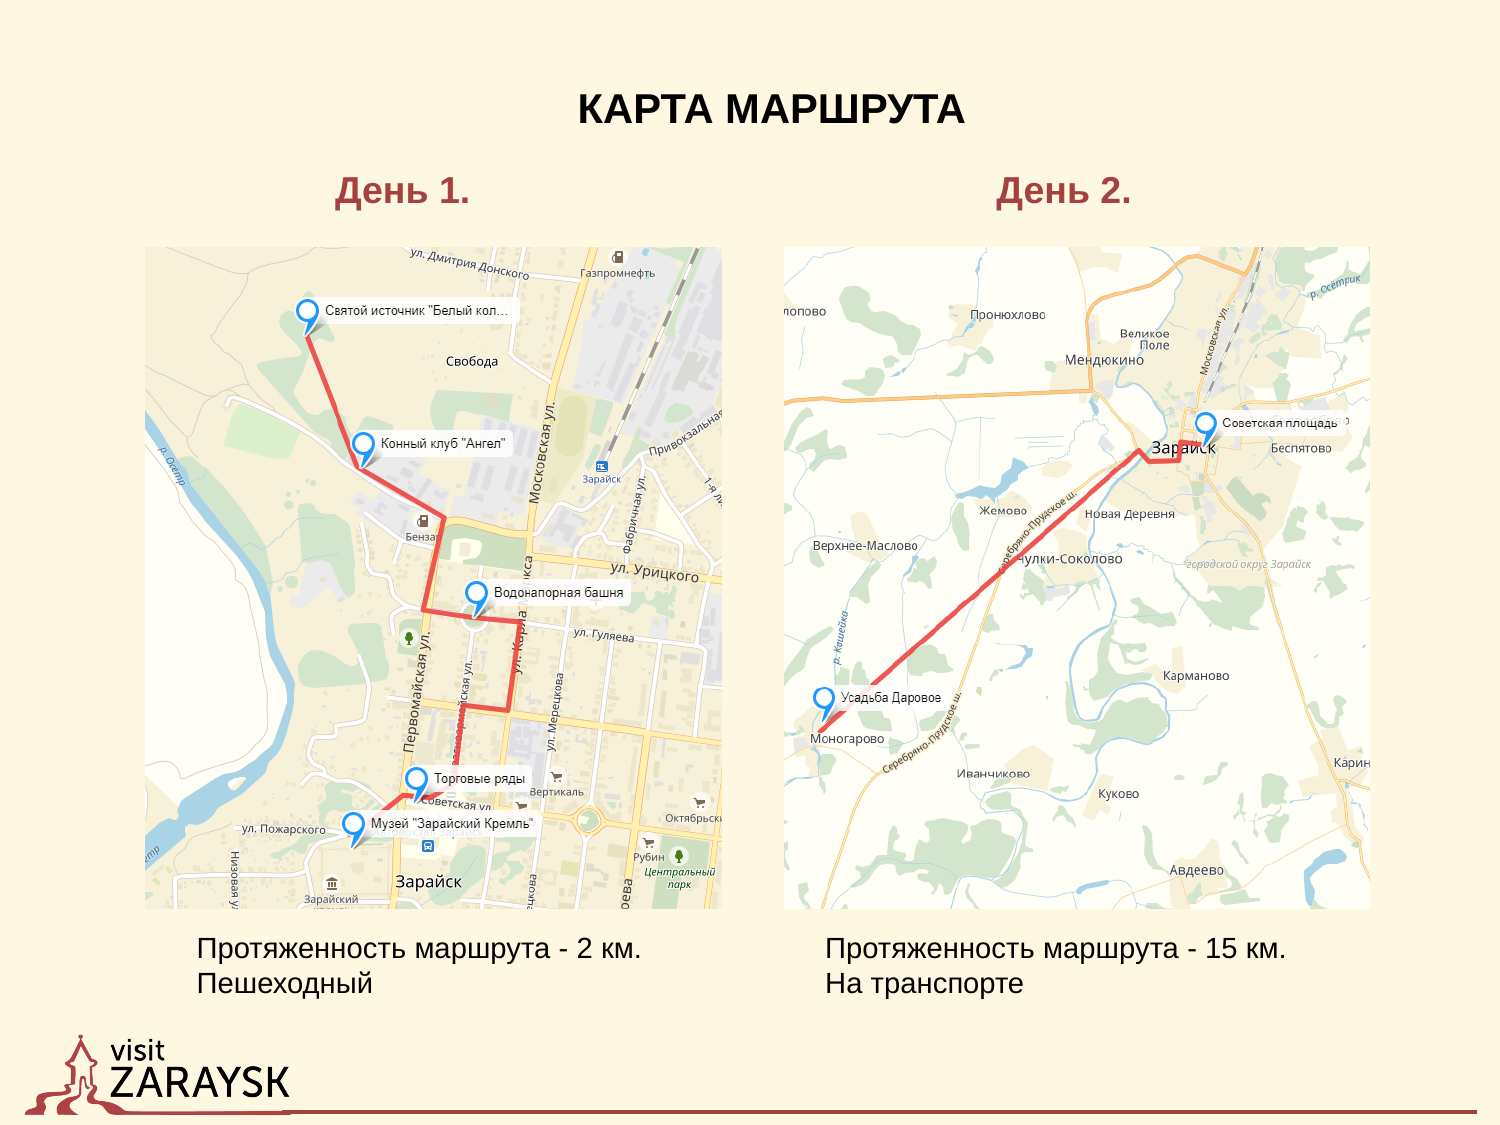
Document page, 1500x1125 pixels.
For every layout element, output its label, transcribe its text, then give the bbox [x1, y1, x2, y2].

picture [16, 1030, 292, 1120]
text_box КАРТА МАРШРУТА [393, 25, 1162, 189]
text_box Протяженность маршрута - 15 км. На транспорте [810, 918, 1352, 1010]
picture [770, 246, 1370, 909]
text_box Протяженность маршрута - 2 км. Пешеходный [181, 918, 683, 990]
picture [145, 246, 723, 909]
text_box День 2. [808, 120, 1320, 245]
text_box День 1. [147, 120, 659, 245]
